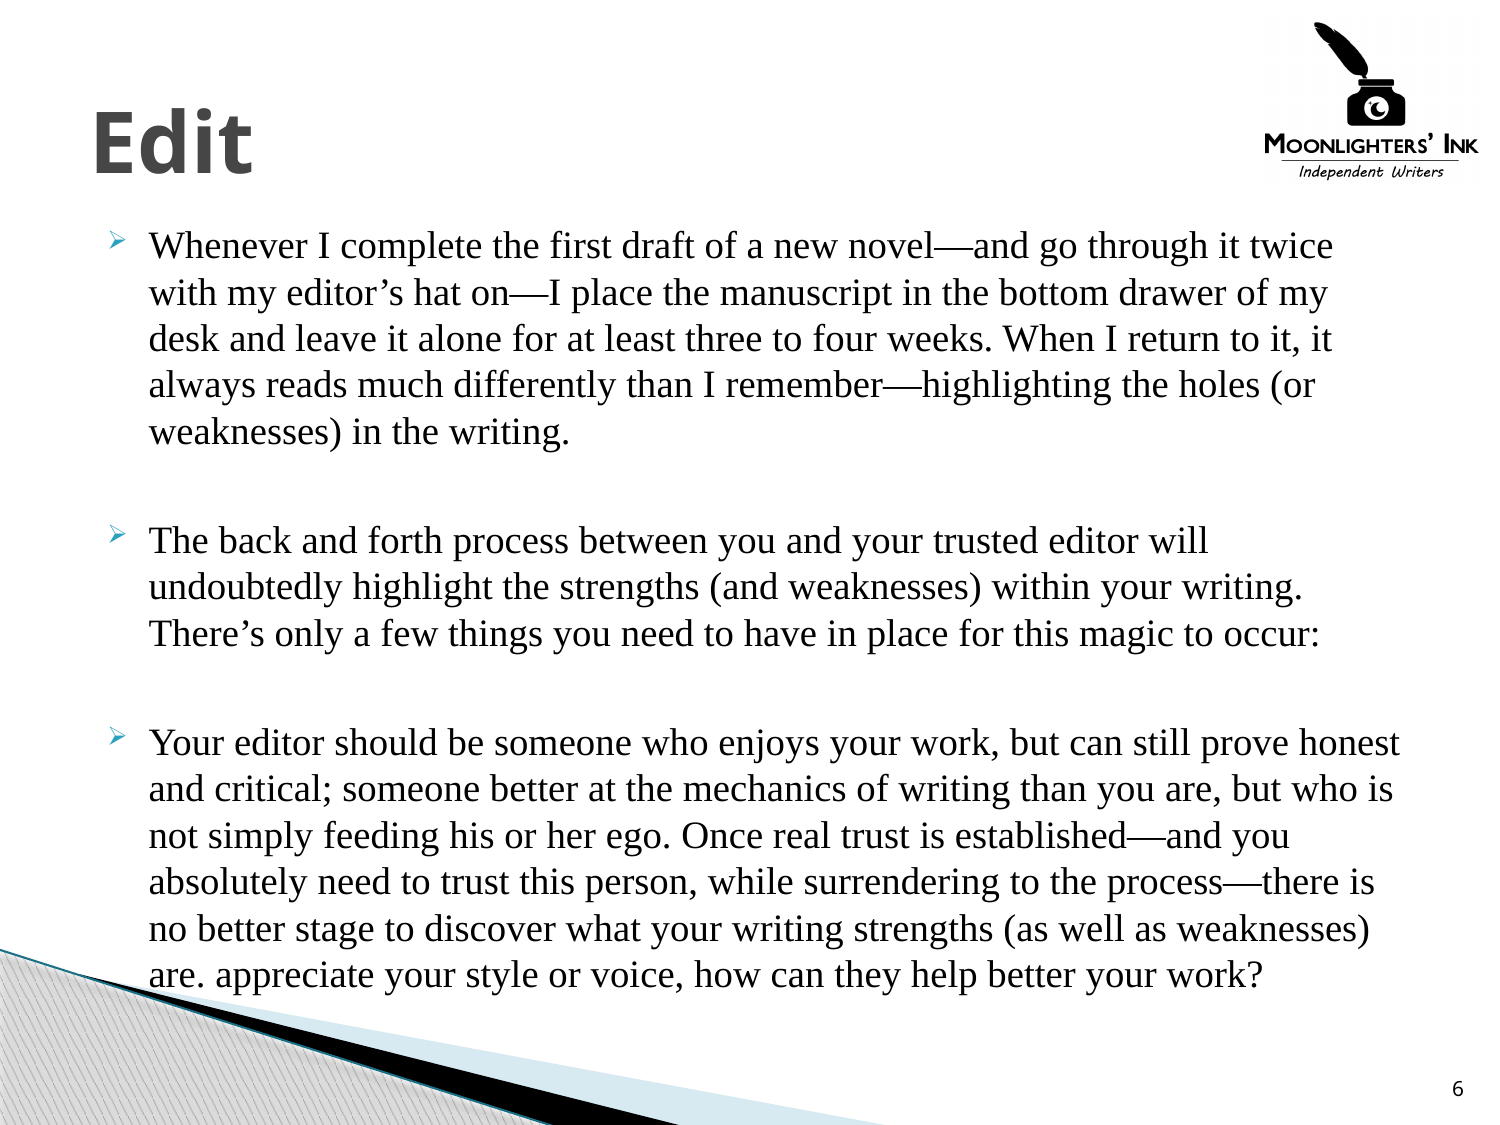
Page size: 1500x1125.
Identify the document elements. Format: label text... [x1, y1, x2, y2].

title Edit [75, 45, 1425, 233]
list Whenever I complete the first draft of a new novel—and go through it twice with my editor’s hat on—I place the manuscript in the bottom drawer of my desk and leave it alone for at least three to four weeks. When I return to it, it always reads much differently than I remember—highlighting the holes (or weaknesses) in the writing. The back and forth process between you and your trusted editor will undoubtedly highlight the strengths (and weaknesses) within your writing. There’s only a few things you need to have in place for this magic to occur: Your editor should be someone who enjoys your work, but can still prove honest and critical; someone better at the mechanics of writing than you are, but who is not simply feeding his or her ego. Once real trust is established—and you absolutely need to trust this person, while surrendering to the process—there is no better stage to discover what your writing strengths (as well as weaknesses) are. appreciate your style or voice, how can they help better your work? [75, 233, 1425, 1038]
slide_number 6 [1418, 1051, 1479, 1112]
picture [1255, 12, 1488, 192]
